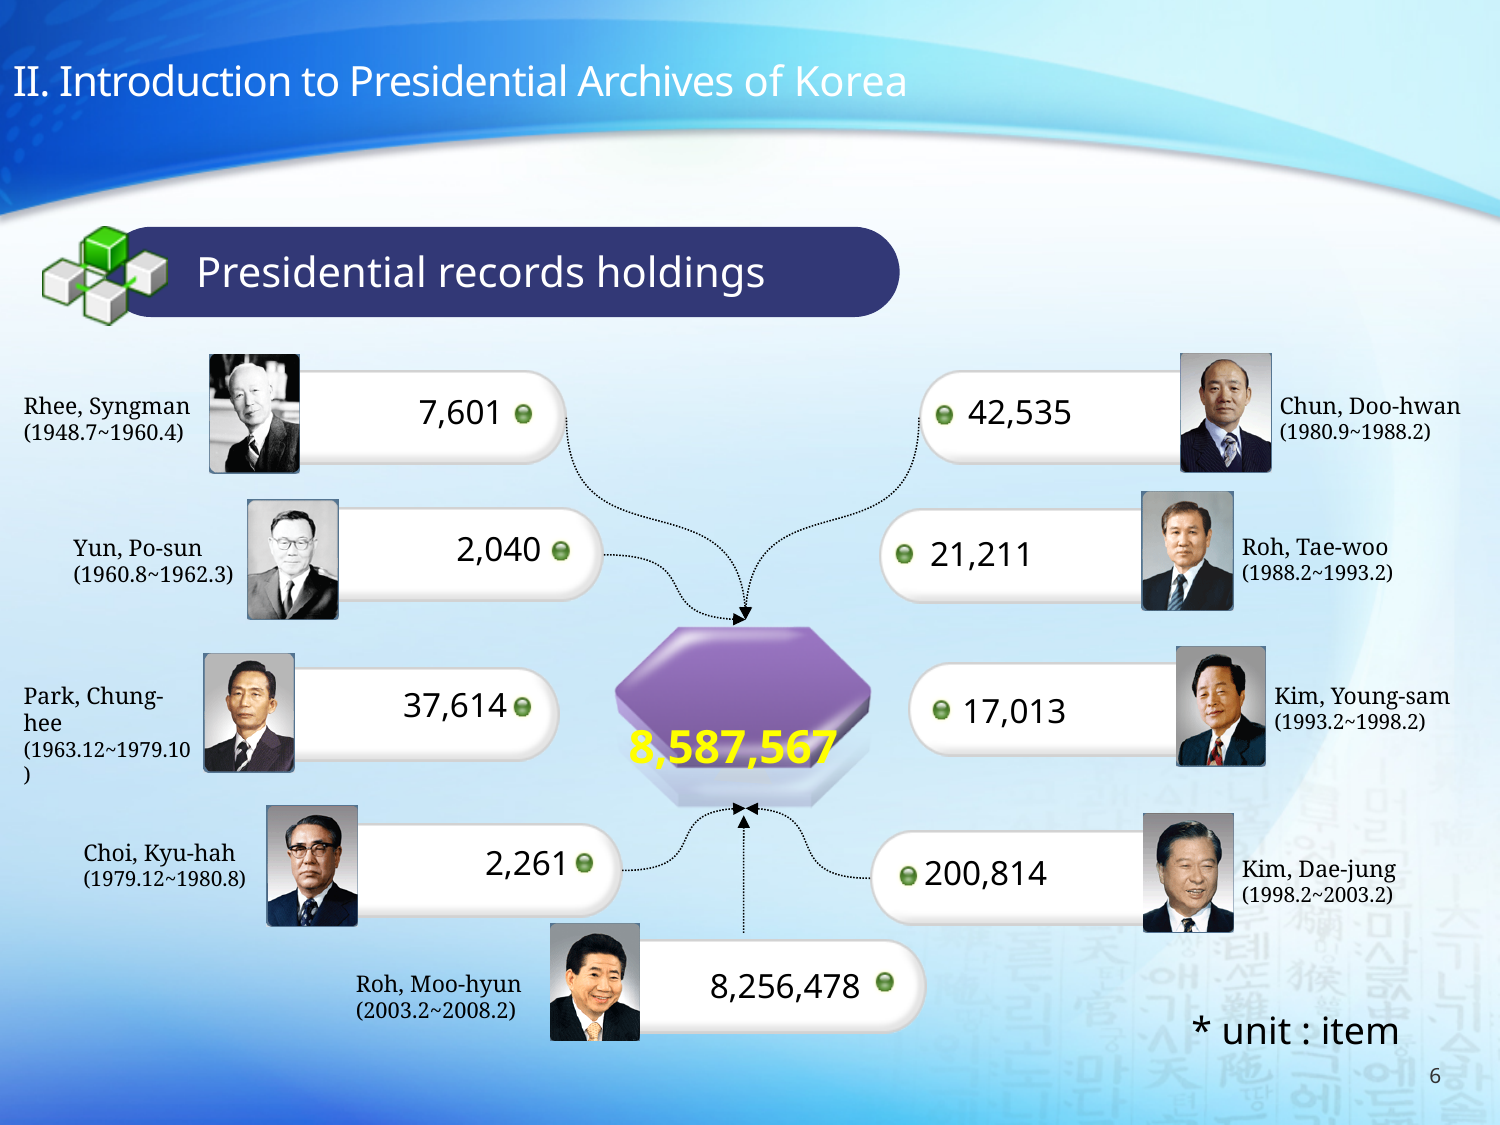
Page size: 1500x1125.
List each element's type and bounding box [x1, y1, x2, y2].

text_box [42, 226, 900, 326]
text_box [202, 353, 1272, 382]
text_box [8, 383, 1500, 1033]
picture [0, 0, 1500, 1125]
